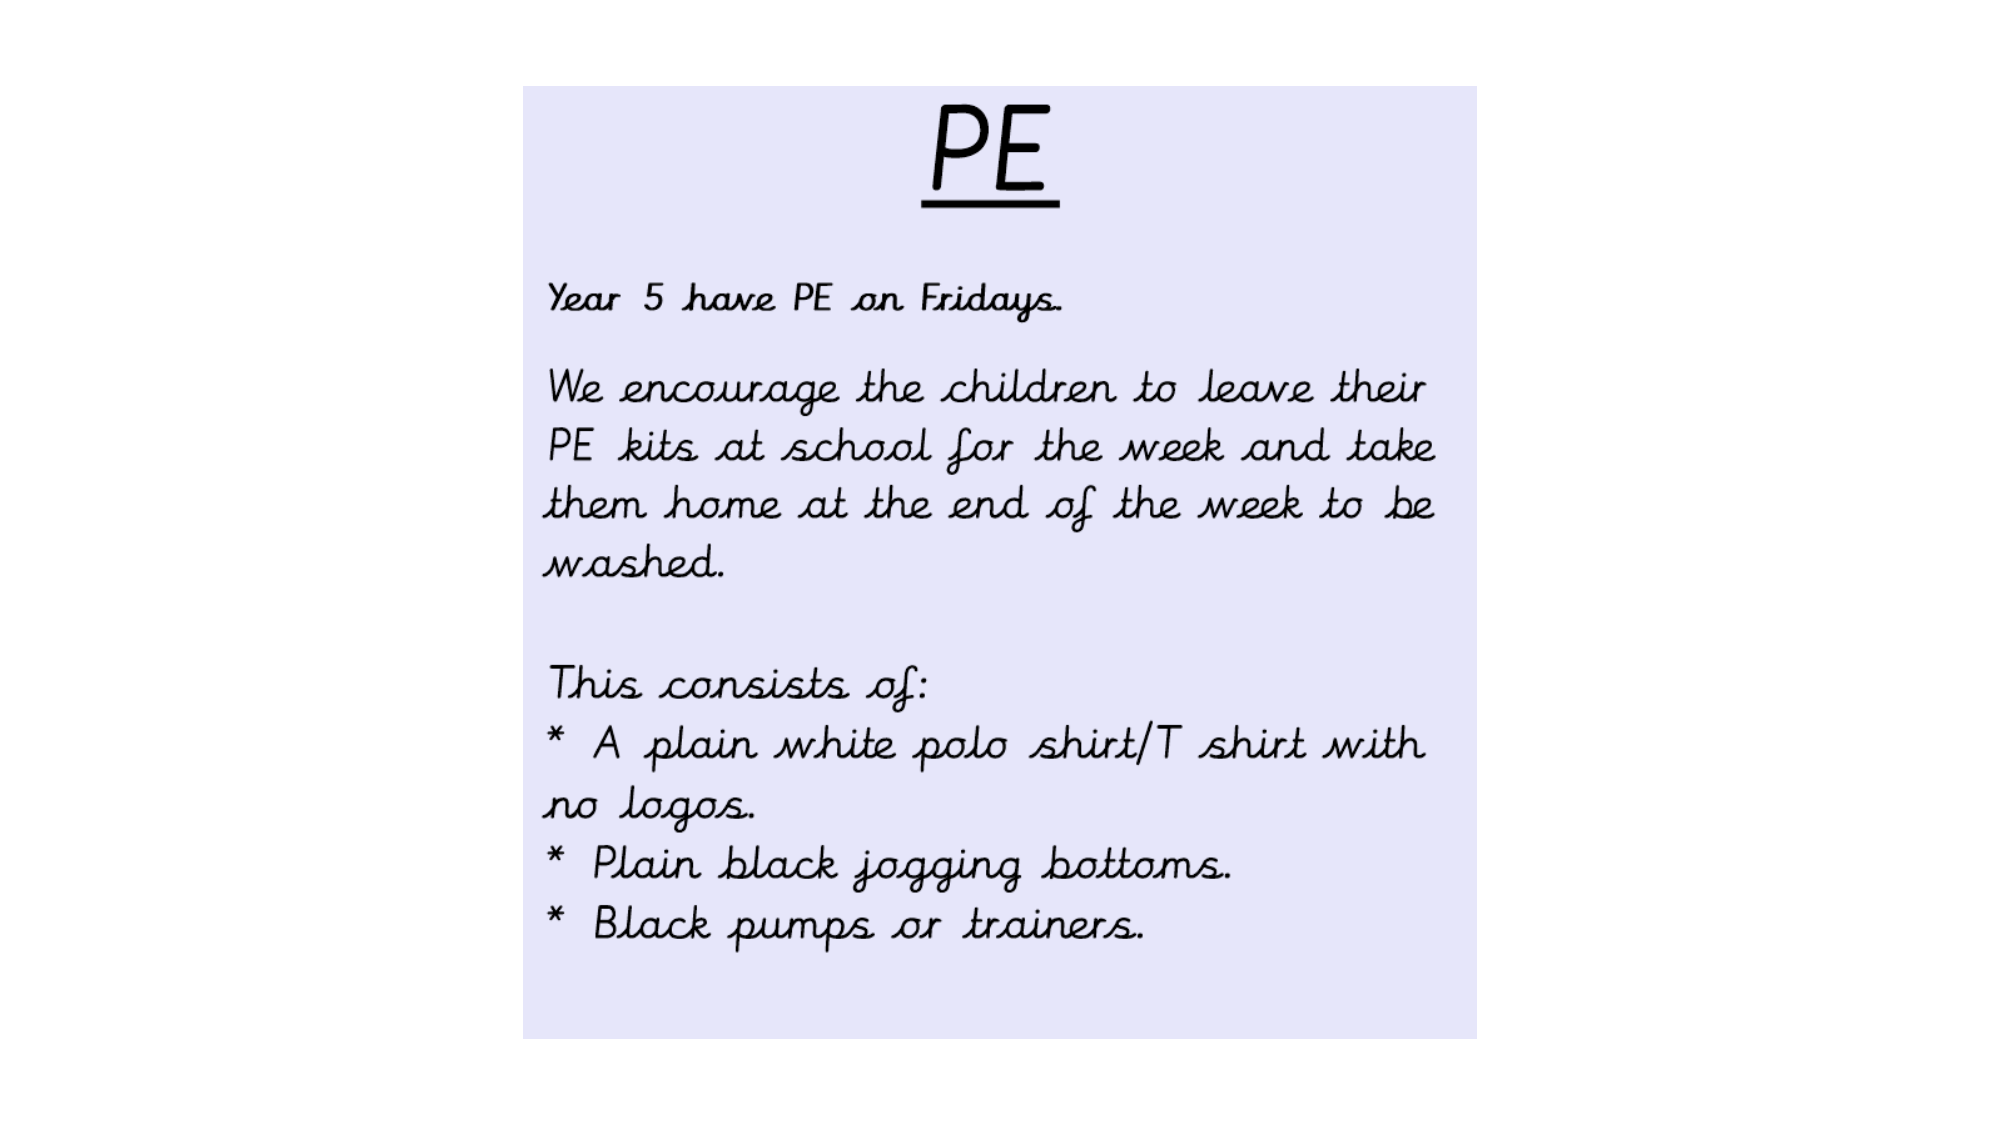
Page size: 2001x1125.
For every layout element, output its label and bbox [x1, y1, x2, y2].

picture [523, 86, 1477, 1039]
